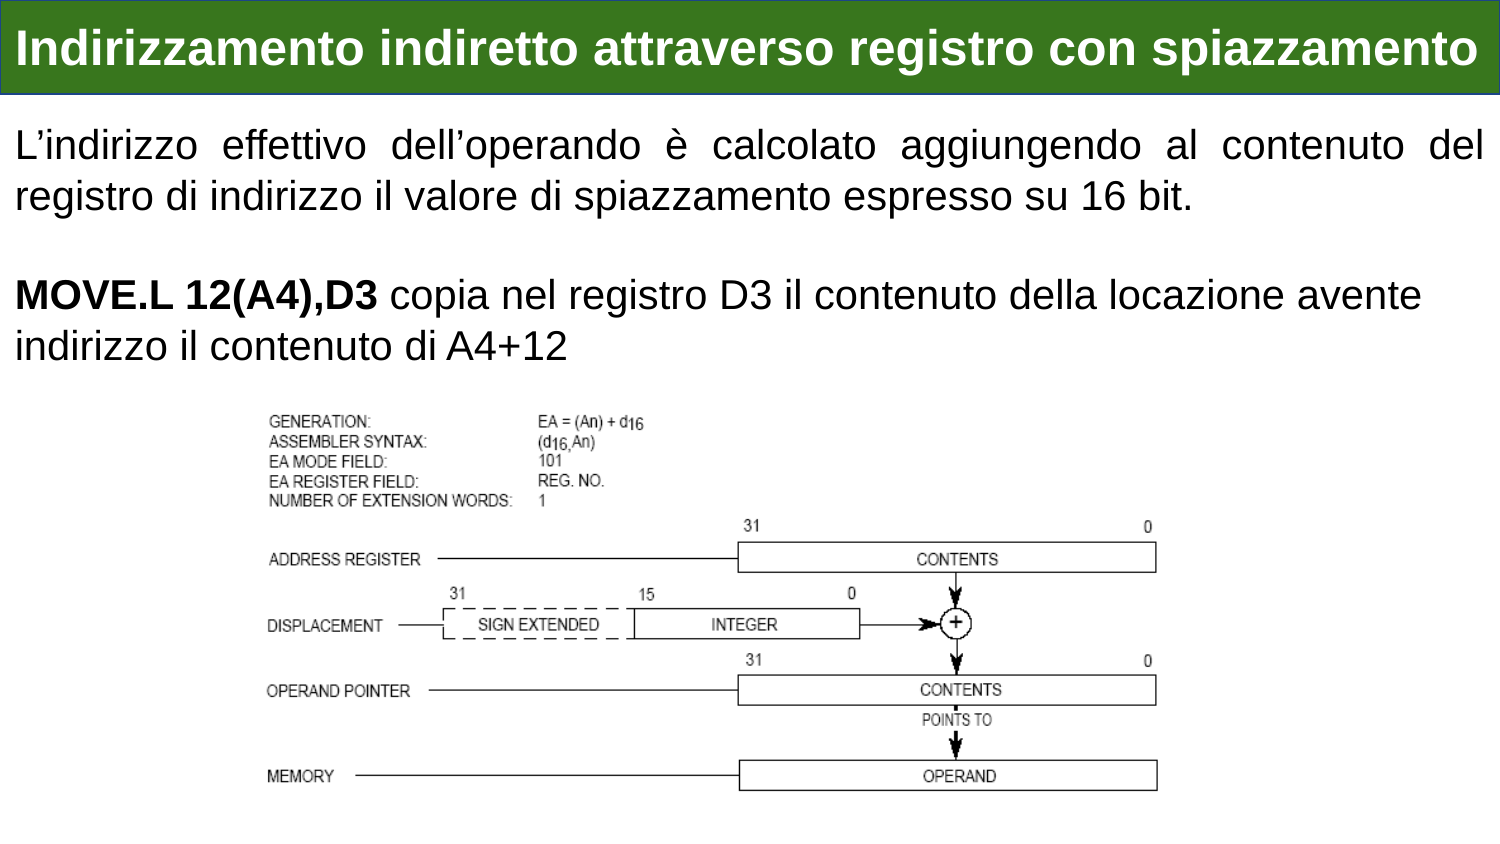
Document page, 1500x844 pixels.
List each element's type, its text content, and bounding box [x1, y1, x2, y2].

picture [253, 374, 1188, 835]
title Indirizzamento indiretto attraverso registro con spiazzamento [0, 0, 1500, 94]
text_box L’indirizzo effettivo dell’operando è calcolato aggiungendo al contenuto del registro di indirizzo il valore di spiazzamento espresso su 16 bit. MOVE.L 12(A4),D3 copia nel registro D3 il contenuto della locazione avente indirizzo il contenuto di A4+12 [0, 110, 1500, 503]
